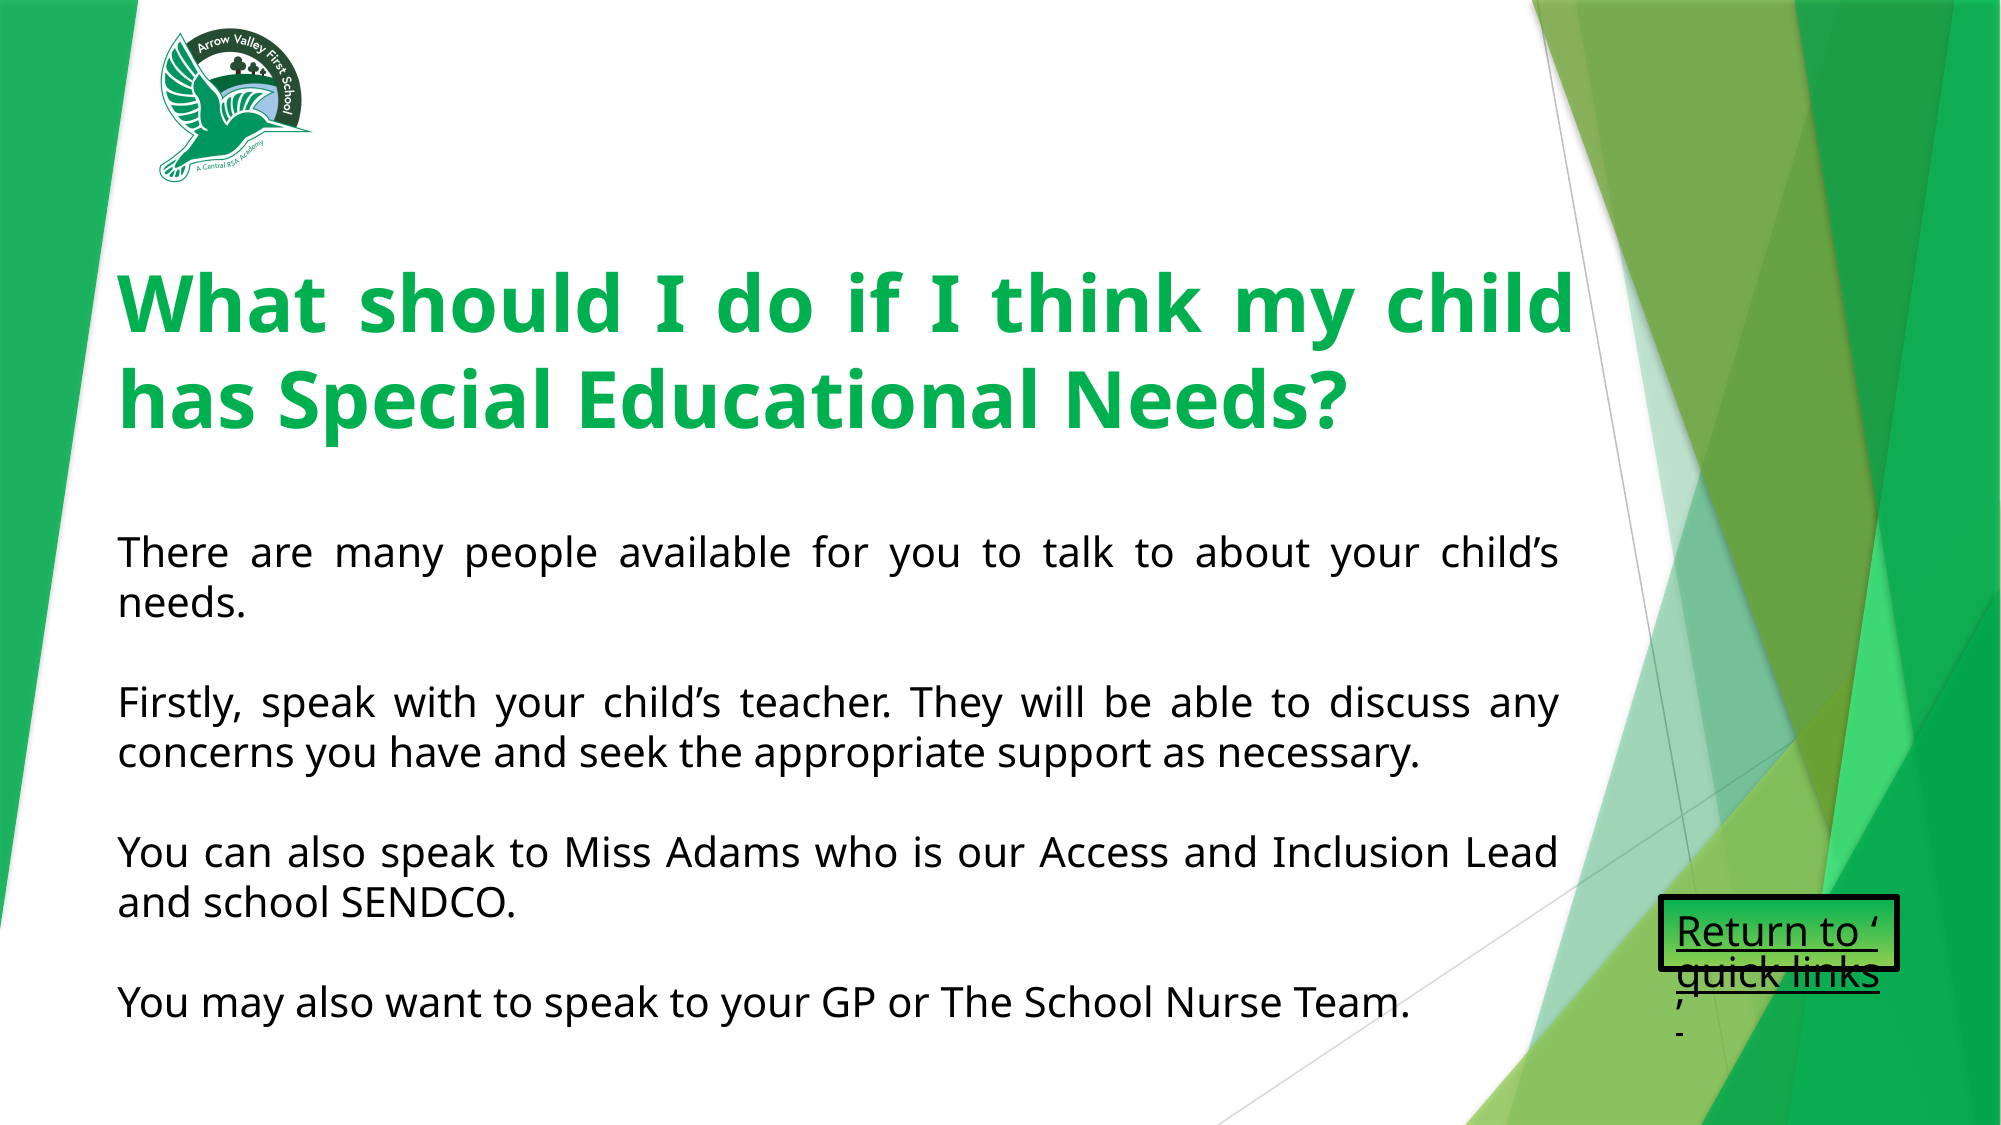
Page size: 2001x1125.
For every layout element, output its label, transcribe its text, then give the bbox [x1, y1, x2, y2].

title What should I do if I think my child has Special Educational Needs? [102, 286, 1594, 452]
text_box Return to ‘quick links’ [1661, 897, 1898, 969]
text_box There are many people available for you to talk to about your child’s needs. Firstly, speak with your child’s teacher. They will be able to discuss any concerns you have and seek the appropriate support as necessary. You can also speak to Miss Adams who is our Access and Inclusion Lead and school SENDCO. You may also want to speak to your GP or The School Nurse Team. [102, 518, 1575, 1034]
picture [138, 22, 318, 189]
